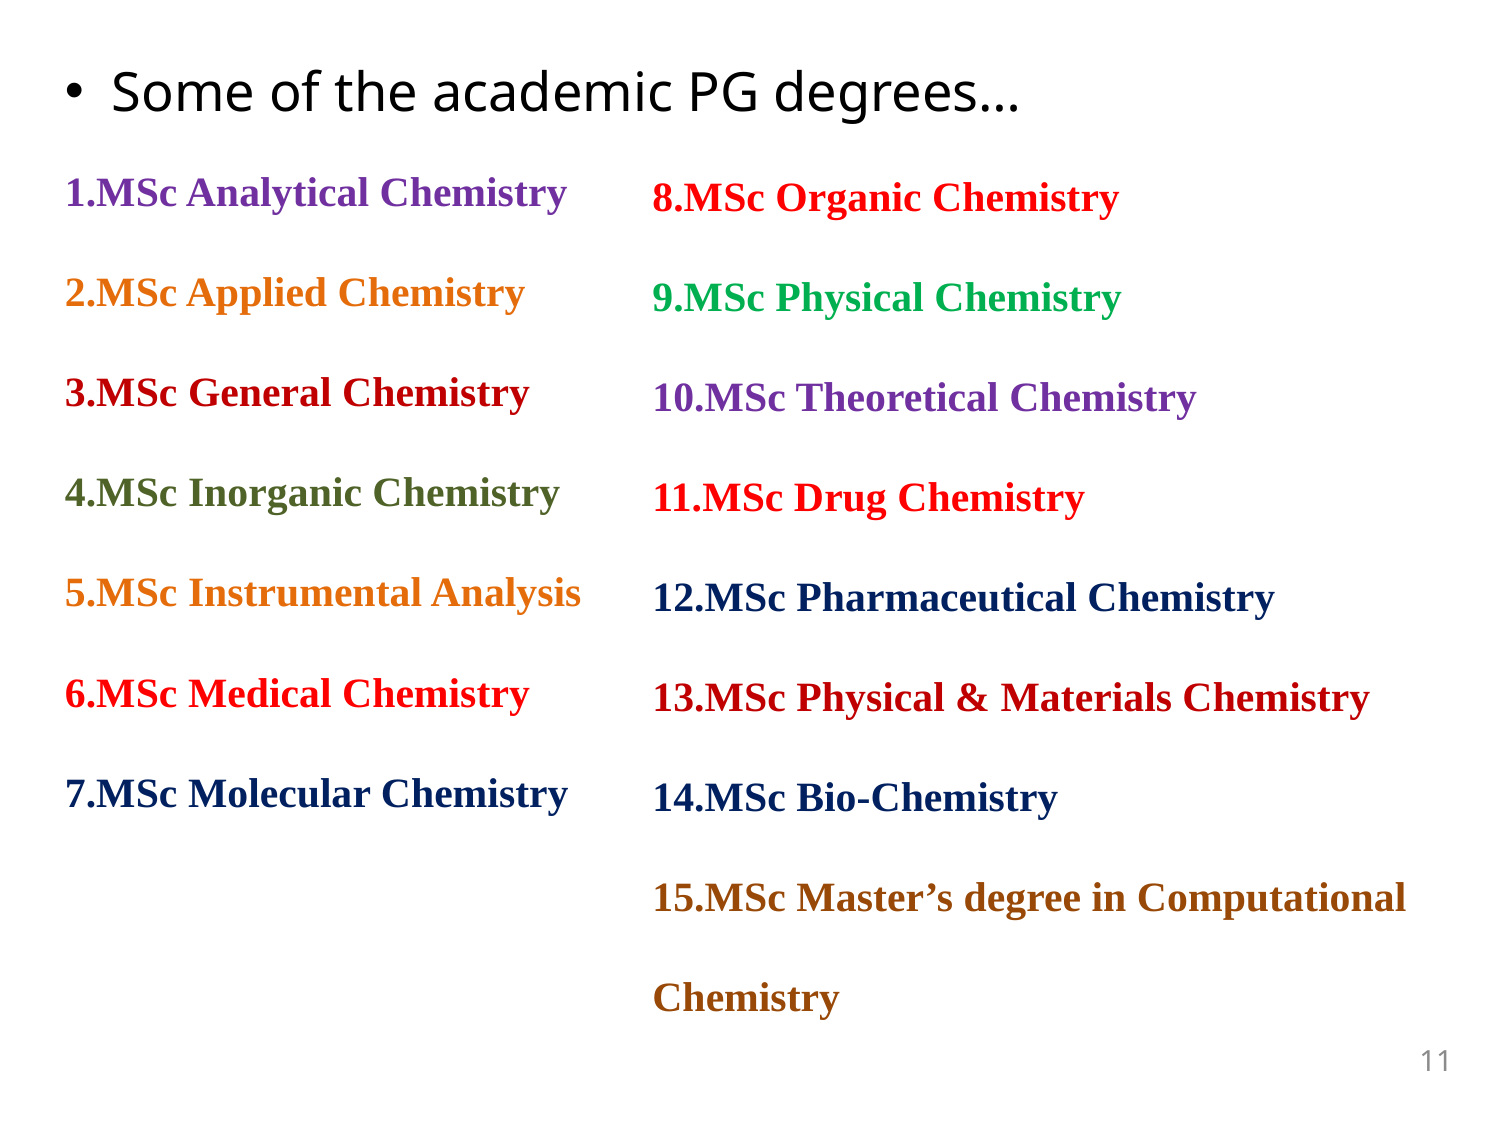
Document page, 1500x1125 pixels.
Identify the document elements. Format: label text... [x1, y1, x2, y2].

text_box Some of the academic PG degrees… [49, 49, 1238, 130]
slide_number 11 [1155, 1028, 1468, 1100]
text_box 8.MSc Organic Chemistry 9.MSc Physical Chemistry 10.MSc Theoretical Chemistry 11.MSc Drug Chemistry 12.MSc Pharmaceutical Chemistry 13.MSc Physical & Materials Chemistry 14.MSc Bio-Chemistry 15.MSc Master’s degree in Computational Chemistry [637, 112, 1475, 1028]
text_box 1.MSc Analytical Chemistry 2.MSc Applied Chemistry 3.MSc General Chemistry 4.MSc Inorganic Chemistry 5.MSc Instrumental Analysis 6.MSc Medical Chemistry 7.MSc Molecular Chemistry [49, 157, 637, 823]
